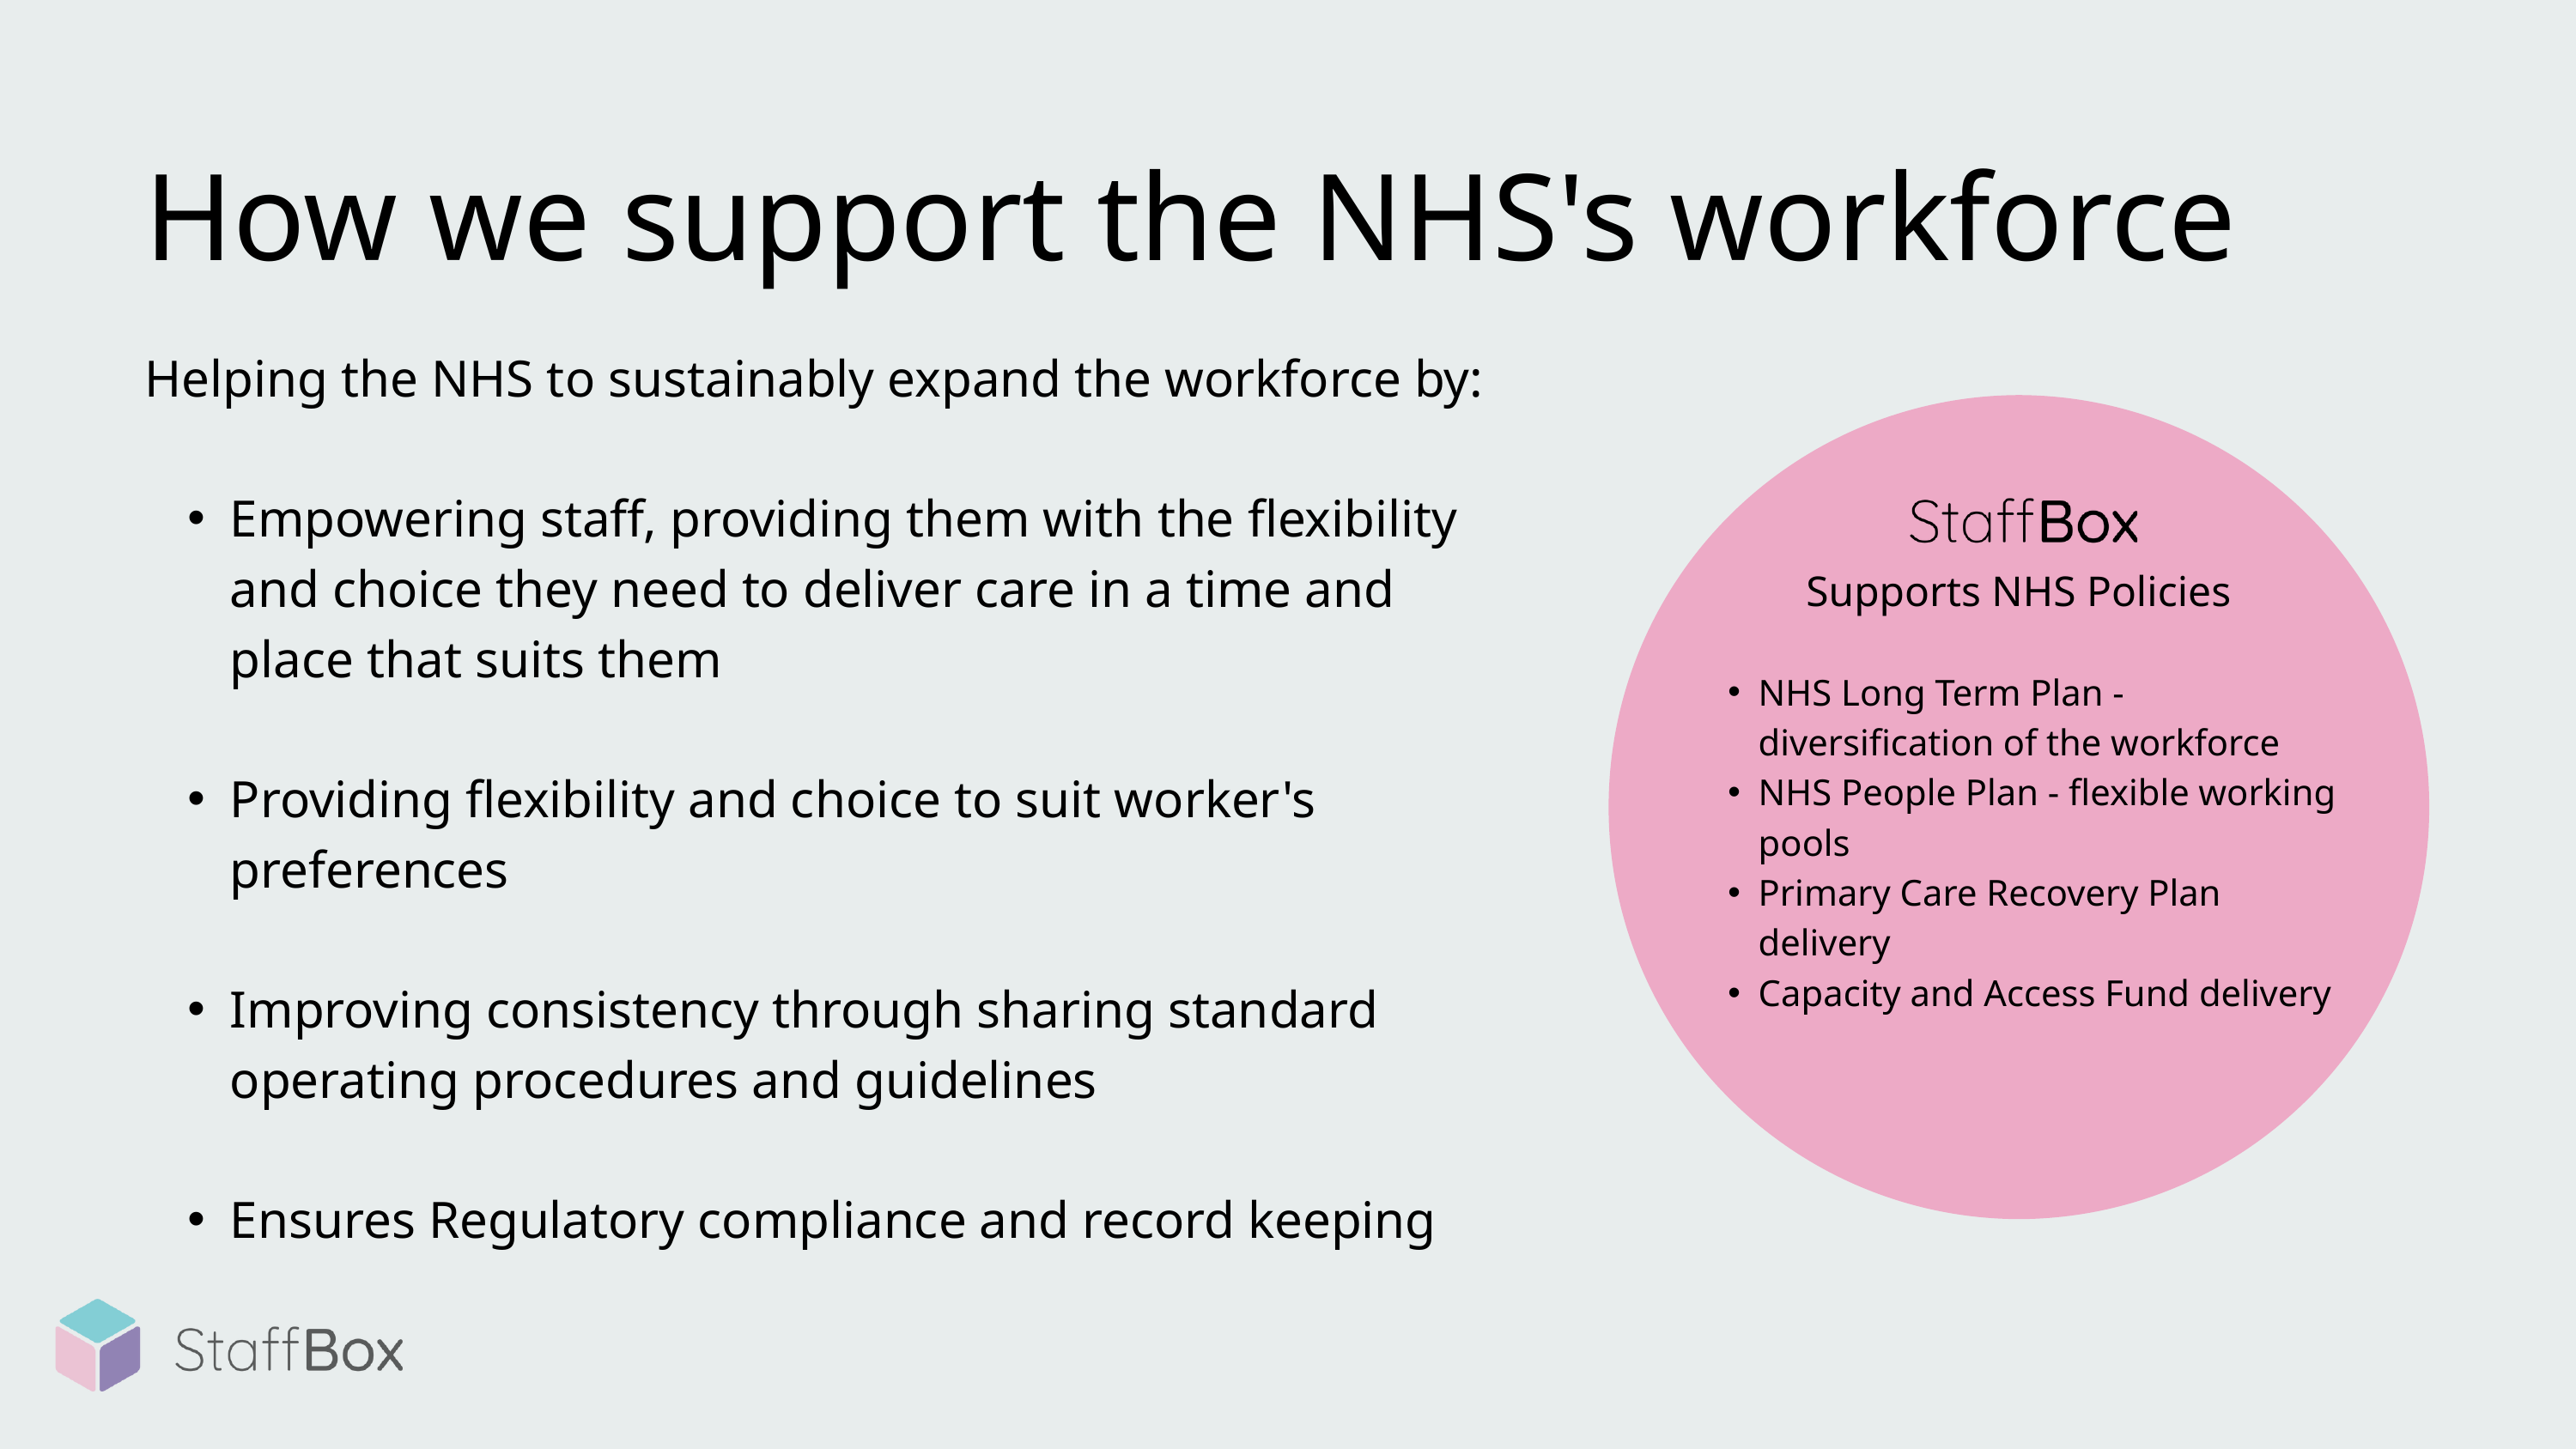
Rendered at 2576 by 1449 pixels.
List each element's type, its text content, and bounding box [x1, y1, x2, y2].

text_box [1606, 394, 2432, 1220]
text_box [55, 1299, 403, 1391]
text_box Helping the NHS to sustainably expand the workforce by: Empowering staff, providing them with the flexibility and choice they need to deliver care in a time and place that suits them Providing flexibility and choice to suit worker's preferences Improving consistency through sharing standard operating procedures and guidelines Ensures Regulatory compliance and record keeping [144, 336, 1531, 1389]
text_box How we support the NHS's workforce [144, 151, 2326, 285]
